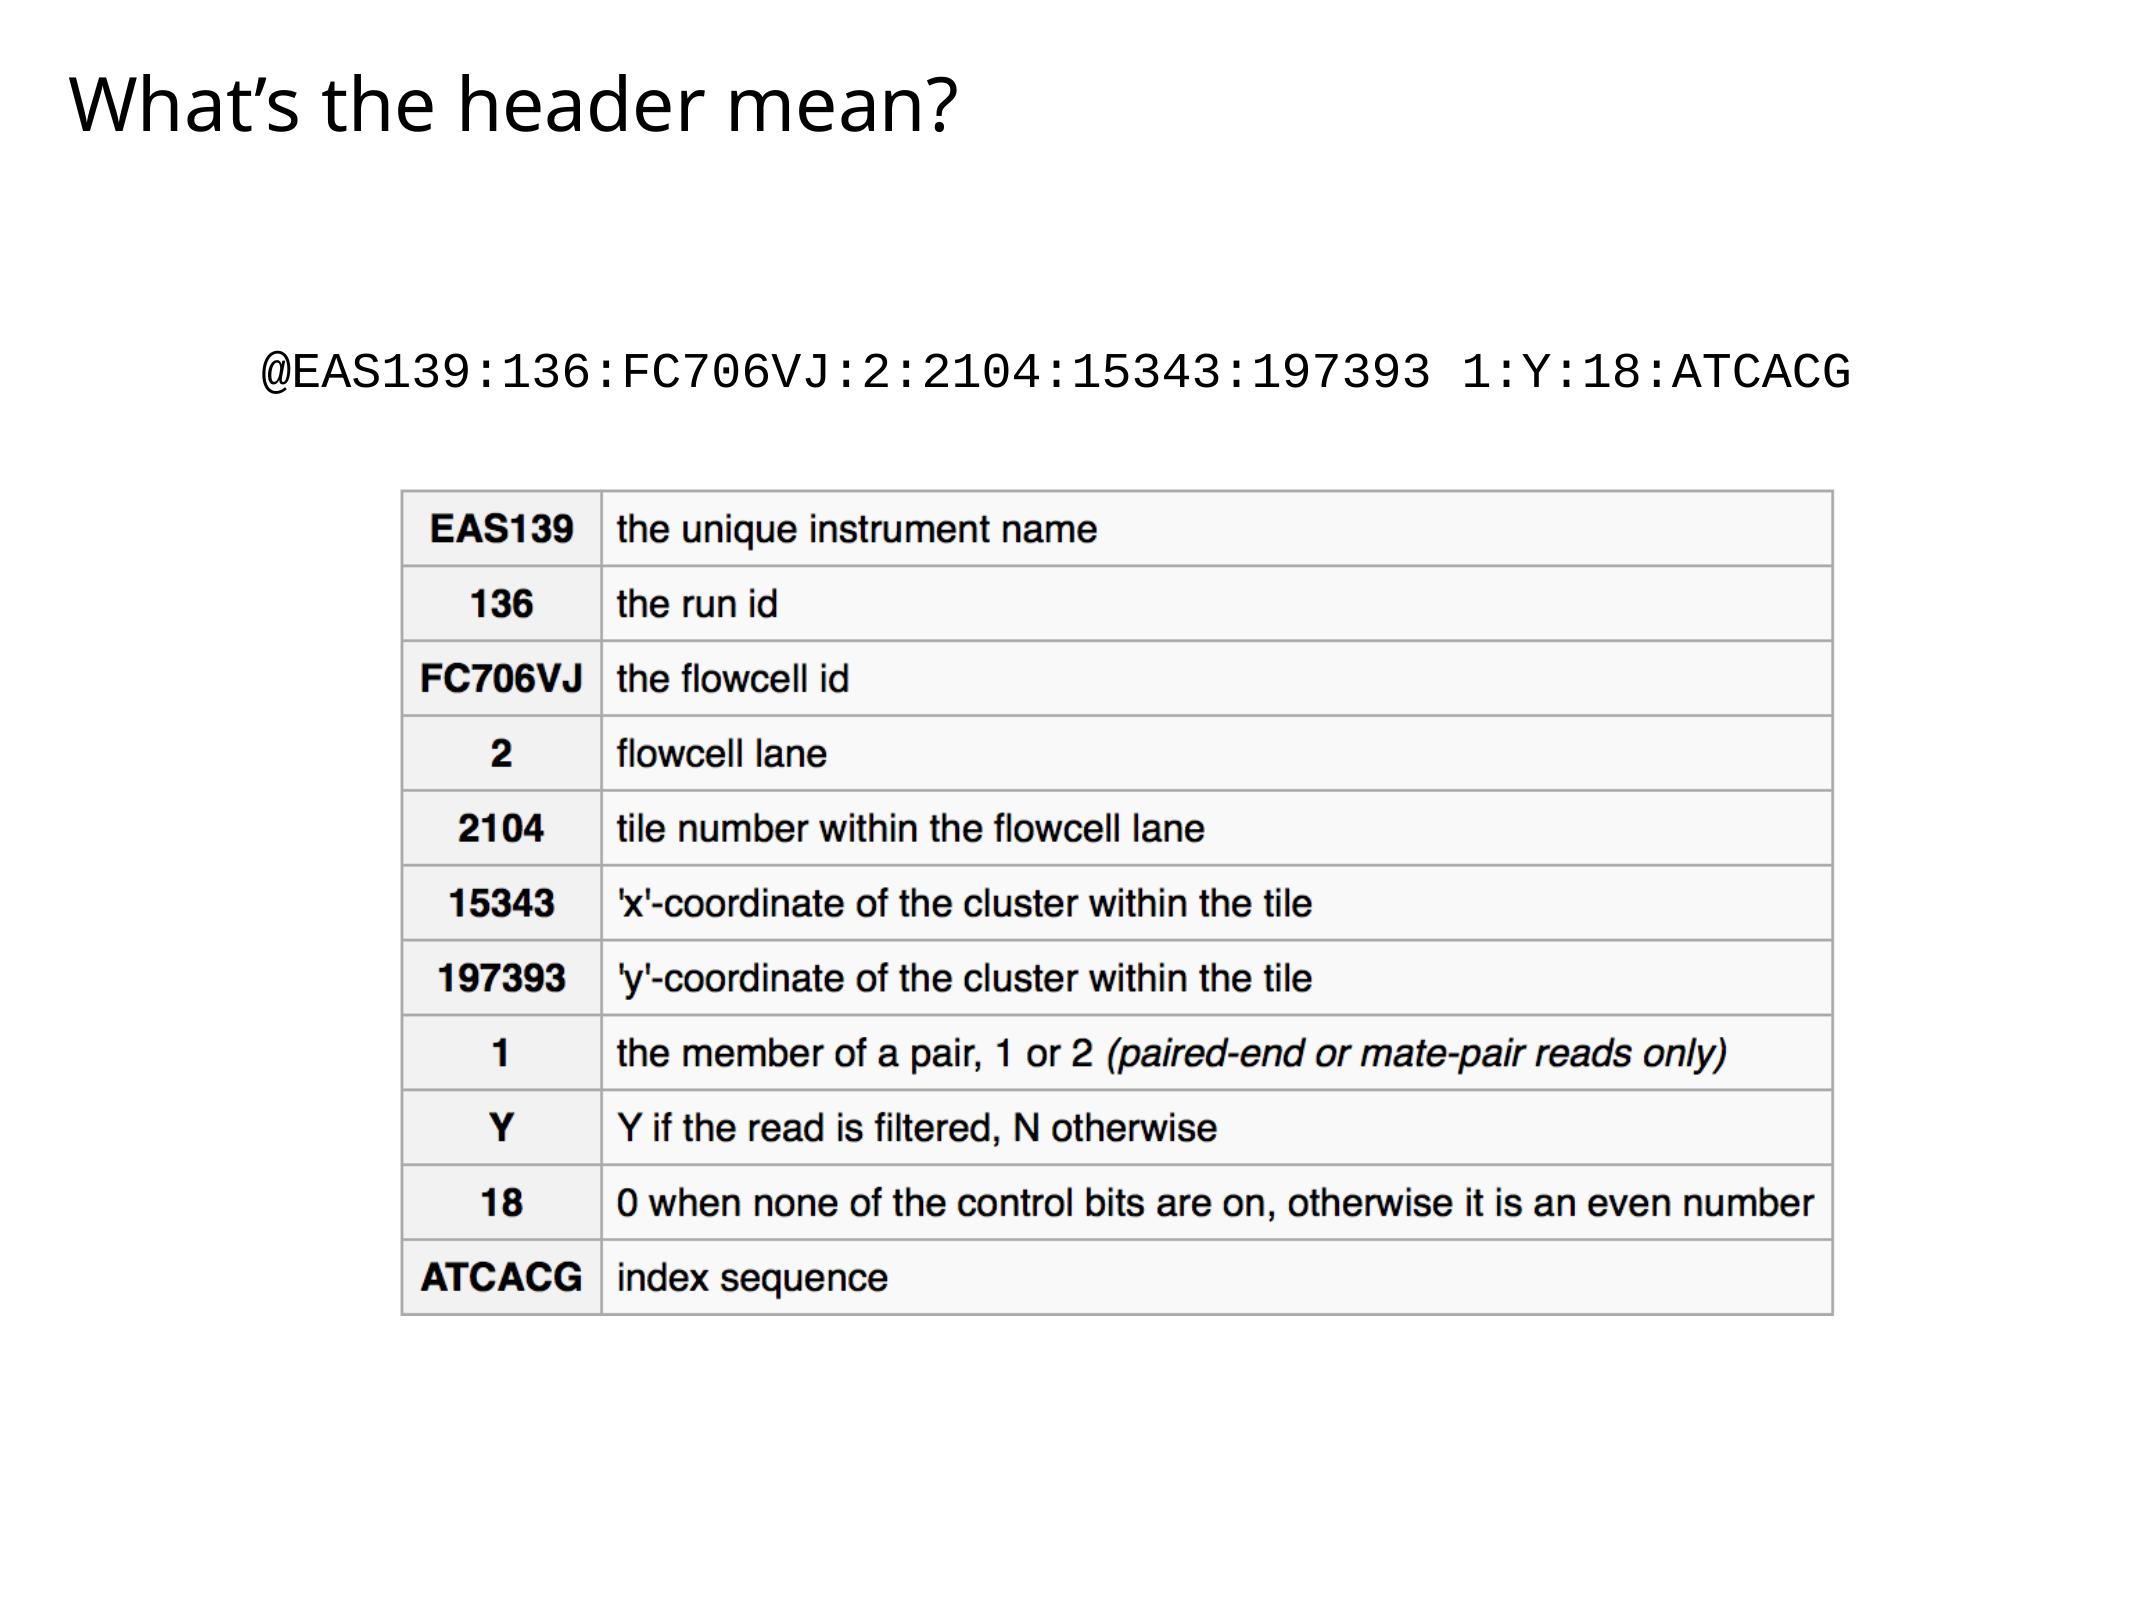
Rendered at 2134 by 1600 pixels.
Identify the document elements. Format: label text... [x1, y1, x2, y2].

text_box @EAS139:136:FC706VJ:2:2104:15343:197393 1:Y:18:ATCACG [215, 328, 1918, 406]
text_box What’s the header mean? [60, 48, 968, 155]
picture [398, 487, 1837, 1317]
